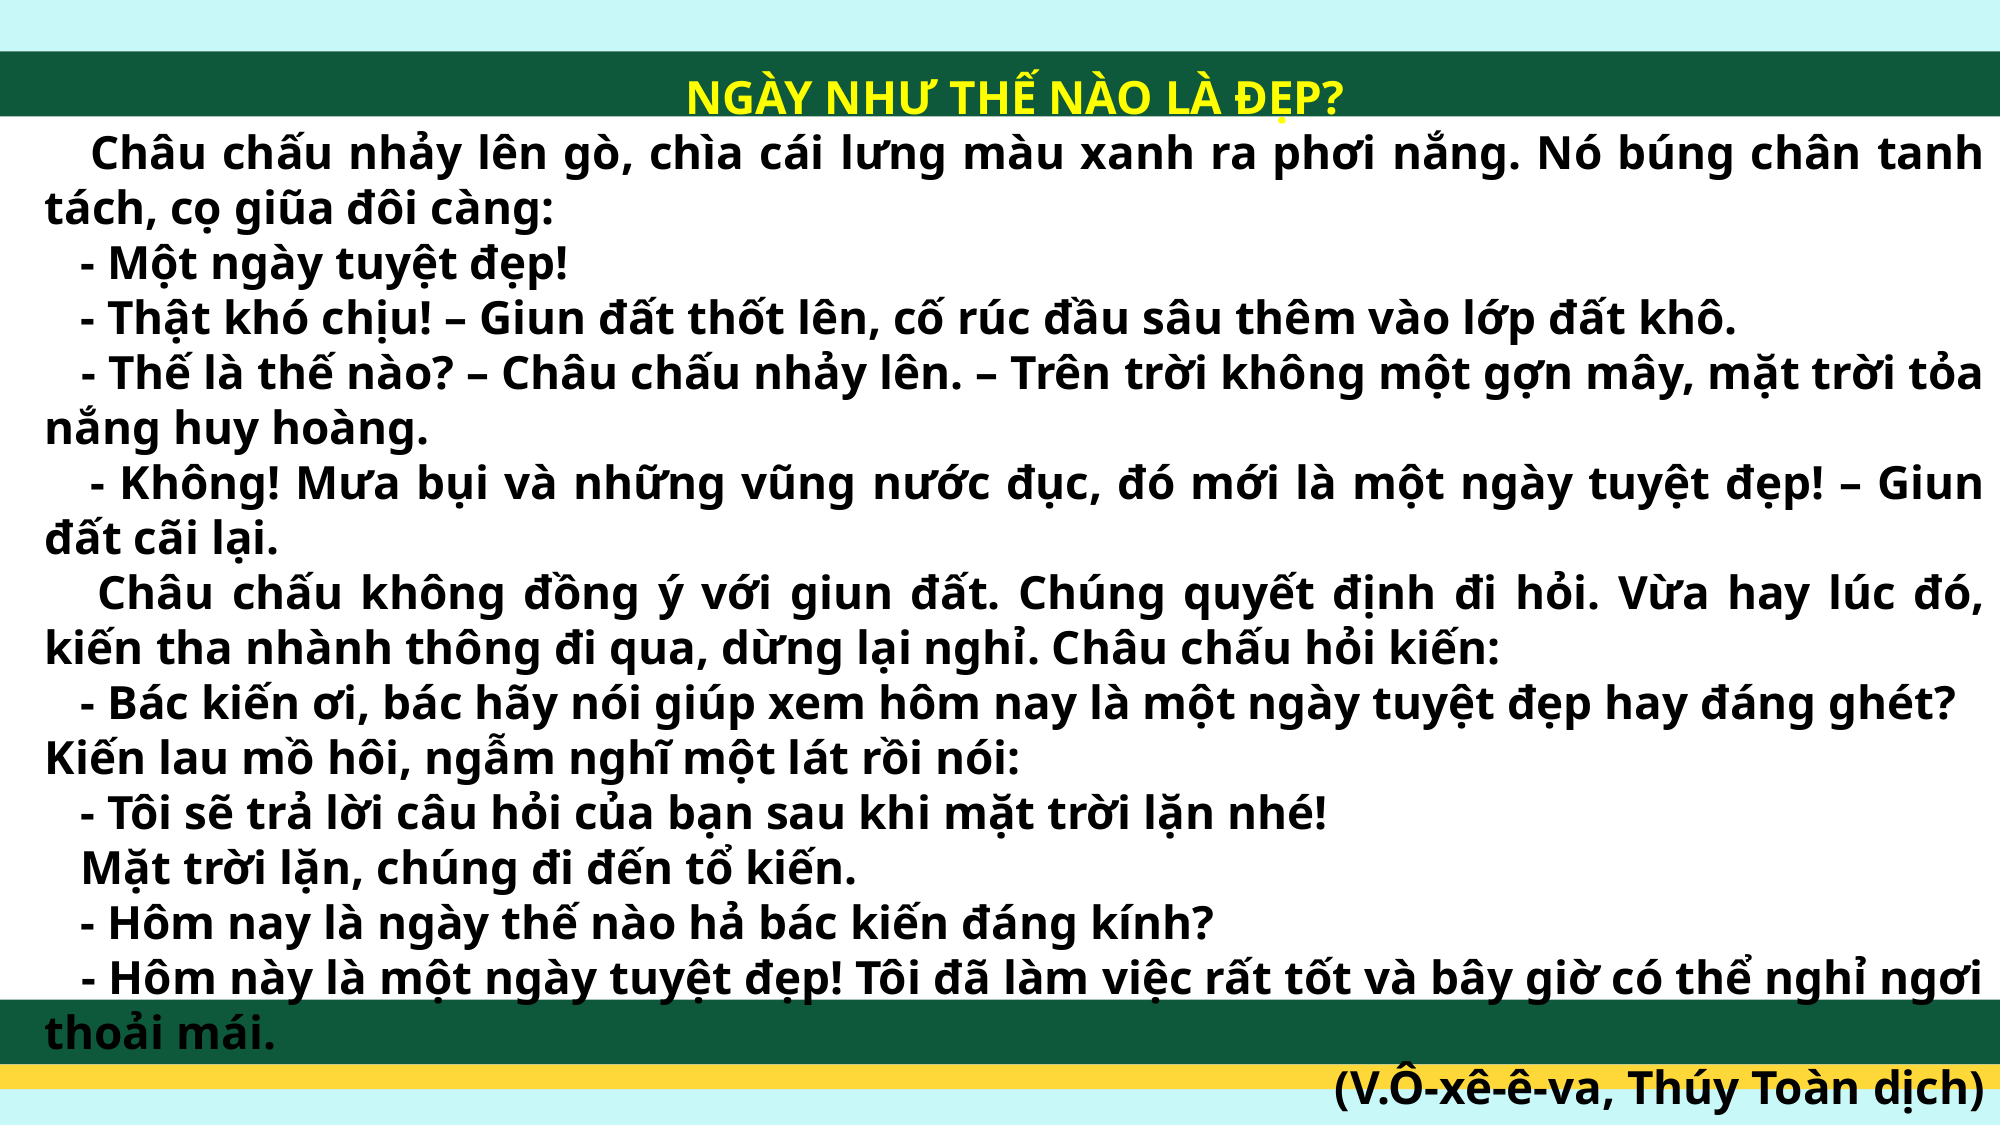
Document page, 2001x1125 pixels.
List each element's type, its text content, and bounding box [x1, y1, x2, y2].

text_box NGÀY NHƯ THẾ NÀO LÀ ĐẸP? Châu chấu nhảy lên gò, chìa cái lưng màu xanh ra phơi nắng. Nó búng chân tanh tách, cọ giũa đôi càng: - Một ngày tuyệt đẹp! - Thật khó chịu! – Giun đất thốt lên, cố rúc đầu sâu thêm vào lớp đất khô. - Thế là thế nào? – Châu chấu nhảy lên. – Trên trời không một gợn mây, mặt trời tỏa nắng huy hoàng. - Không! Mưa bụi và những vũng nước đục, đó mới là một ngày tuyệt đẹp! – Giun đất cãi lại. Châu chấu không đồng ý với giun đất. Chúng quyết định đi hỏi. Vừa hay lúc đó, kiến tha nhành thông đi qua, dừng lại nghỉ. Châu chấu hỏi kiến: - Bác kiến ơi, bác hãy nói giúp xem hôm nay là một ngày tuyệt đẹp hay đáng ghét? Kiến lau mồ hôi, ngẫm nghĩ một lát rồi nói: - Tôi sẽ trả lời câu hỏi của bạn sau khi mặt trời lặn nhé! Mặt trời lặn, chúng đi đến tổ kiến. - Hôm nay là ngày thế nào hả bác kiến đáng kính? - Hôm này là một ngày tuyệt đẹp! Tôi đã làm việc rất tốt và bây giờ có thể nghỉ ngơi thoải mái. (V.Ô-xê-ê-va, Thúy Toàn dịch) [30, 61, 2000, 1121]
